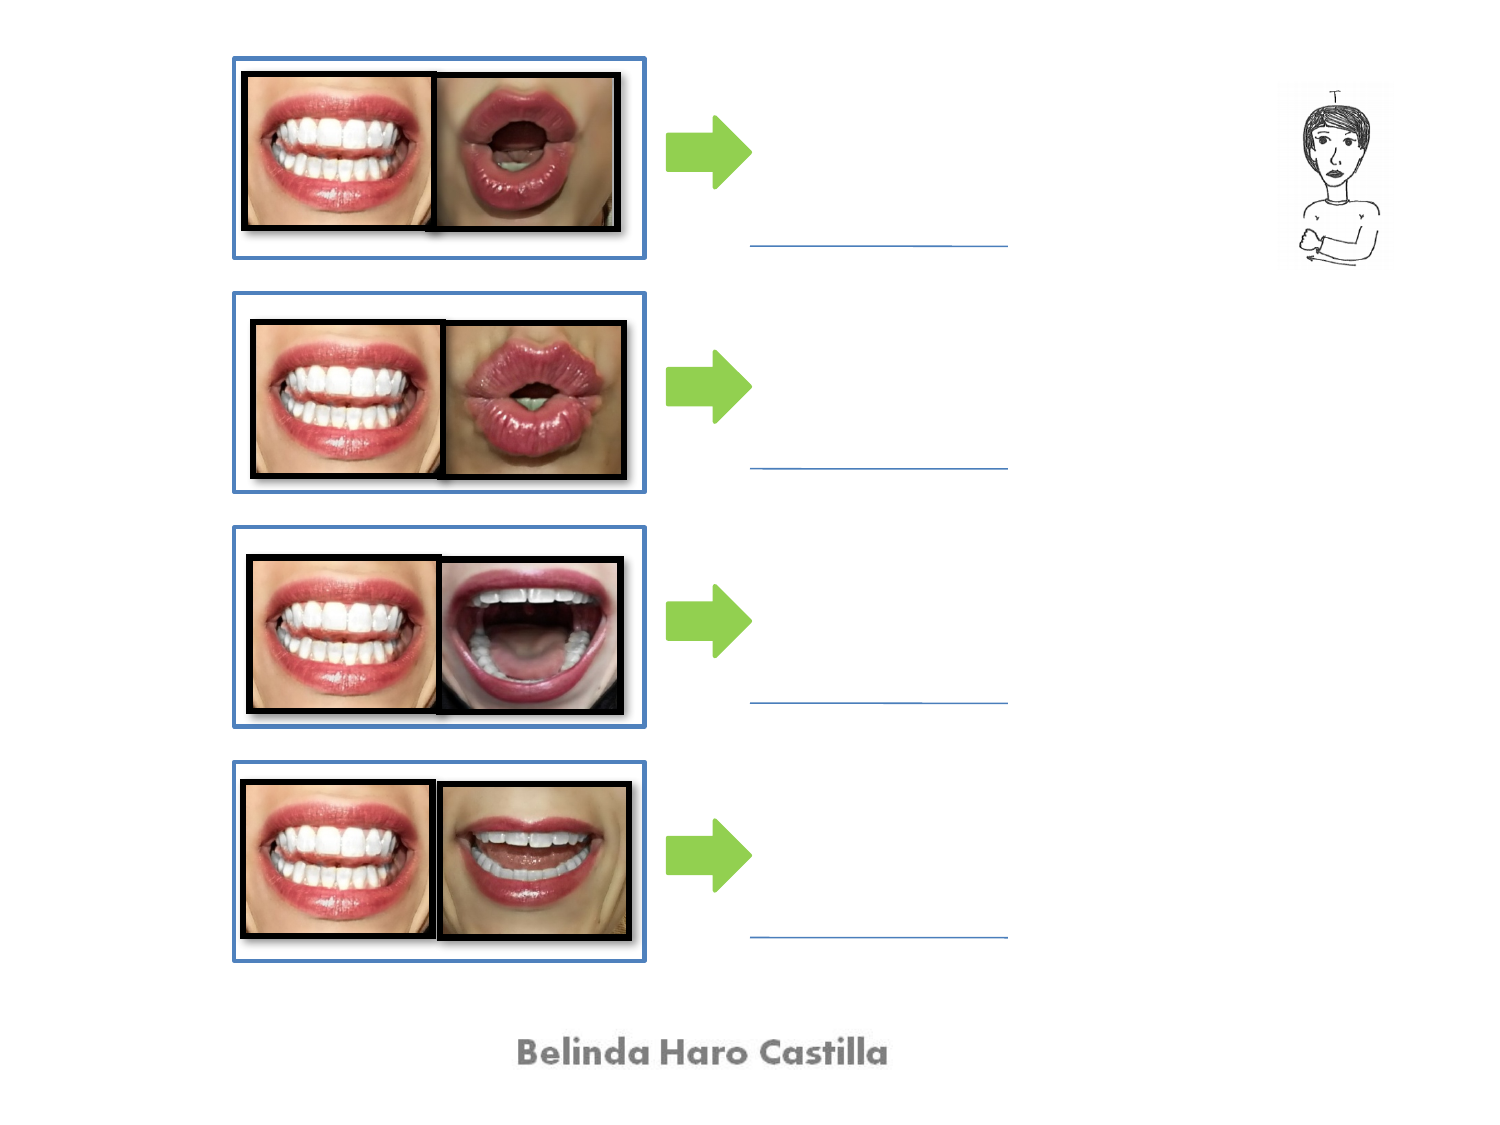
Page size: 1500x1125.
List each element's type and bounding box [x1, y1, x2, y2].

picture [442, 786, 627, 935]
picture [441, 562, 618, 709]
text_box [232, 56, 647, 260]
text_box [232, 760, 647, 963]
text_box [232, 291, 647, 494]
text_box [665, 584, 753, 659]
picture [442, 325, 622, 475]
text_box [665, 818, 753, 893]
picture [491, 1019, 913, 1085]
picture [1277, 81, 1394, 270]
picture [245, 784, 430, 933]
text_box [665, 349, 753, 424]
text_box [665, 115, 753, 190]
picture [256, 324, 441, 474]
picture [247, 76, 615, 226]
text_box [232, 525, 647, 729]
picture [252, 560, 437, 709]
